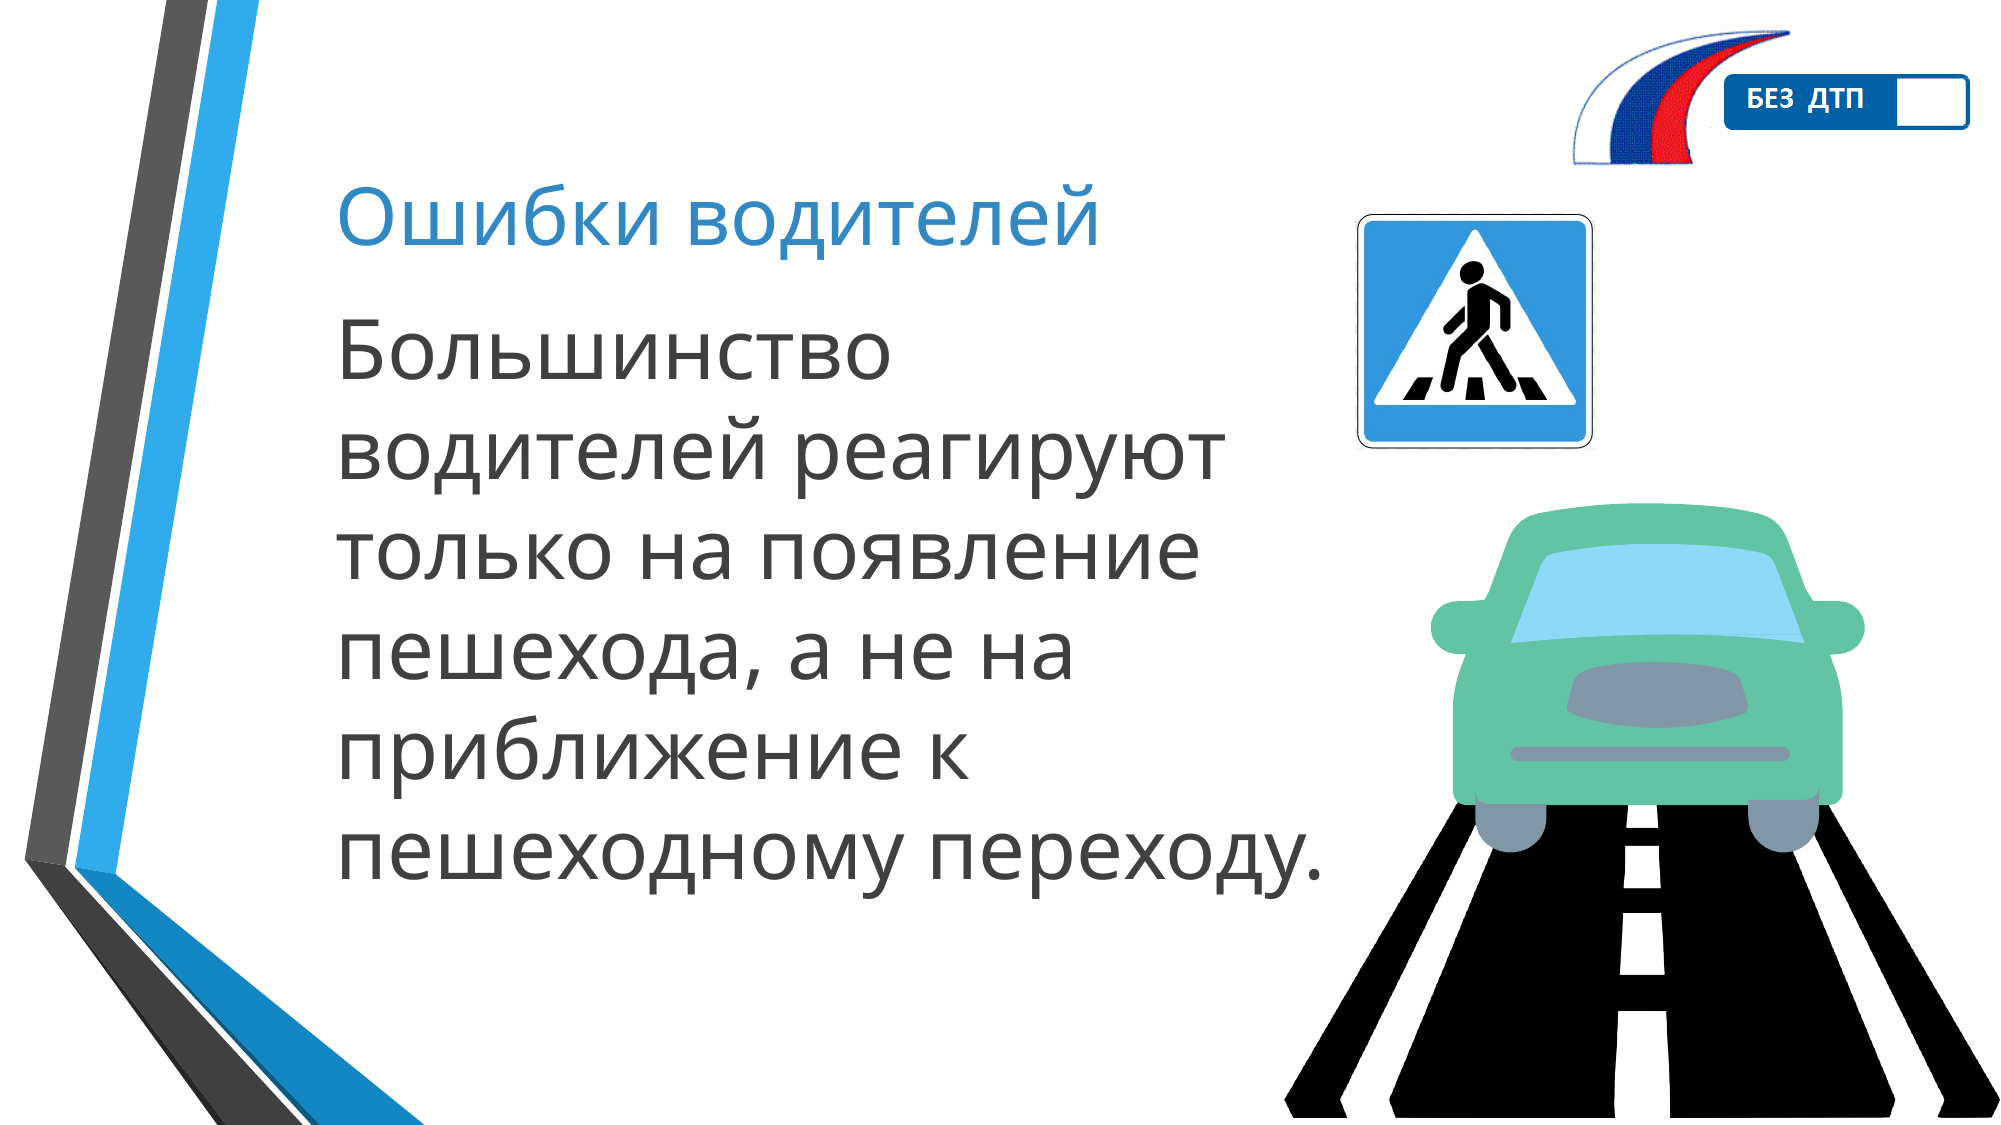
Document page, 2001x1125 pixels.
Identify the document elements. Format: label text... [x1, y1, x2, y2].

picture [1566, 25, 1971, 173]
text_box [1813, 786, 1820, 797]
picture [1355, 213, 1595, 451]
title Ошибки водителей [320, 130, 1239, 297]
text_box [1510, 746, 1790, 762]
list Большинство водителей реагируют только на появление пешехода, а не на приближение к пешеходному переходу. [320, 339, 1356, 853]
picture [1284, 797, 2000, 1119]
text_box [1430, 503, 1865, 797]
text_box [1510, 543, 1805, 644]
text_box [1566, 662, 1749, 728]
